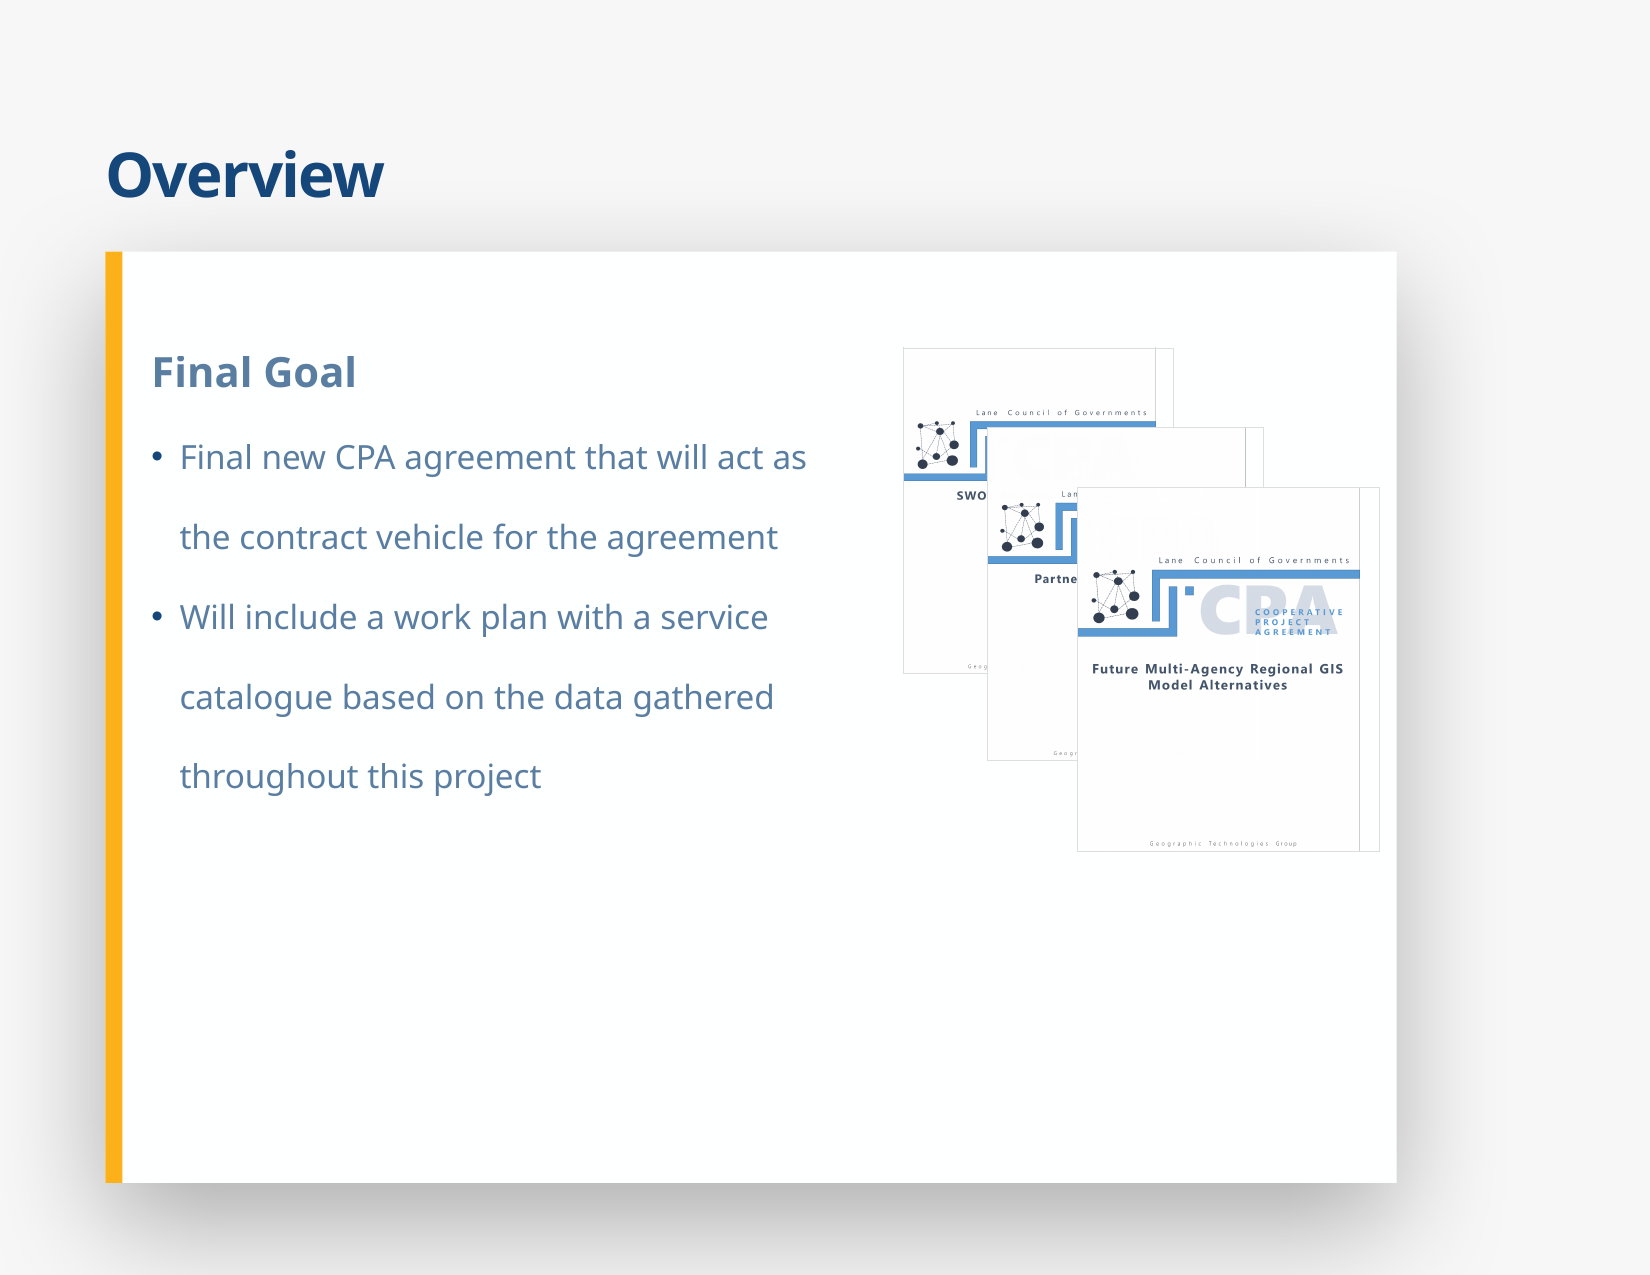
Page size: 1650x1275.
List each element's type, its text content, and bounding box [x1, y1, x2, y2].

picture [903, 347, 1380, 852]
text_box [105, 251, 1397, 1183]
title Overview [105, 59, 1411, 292]
